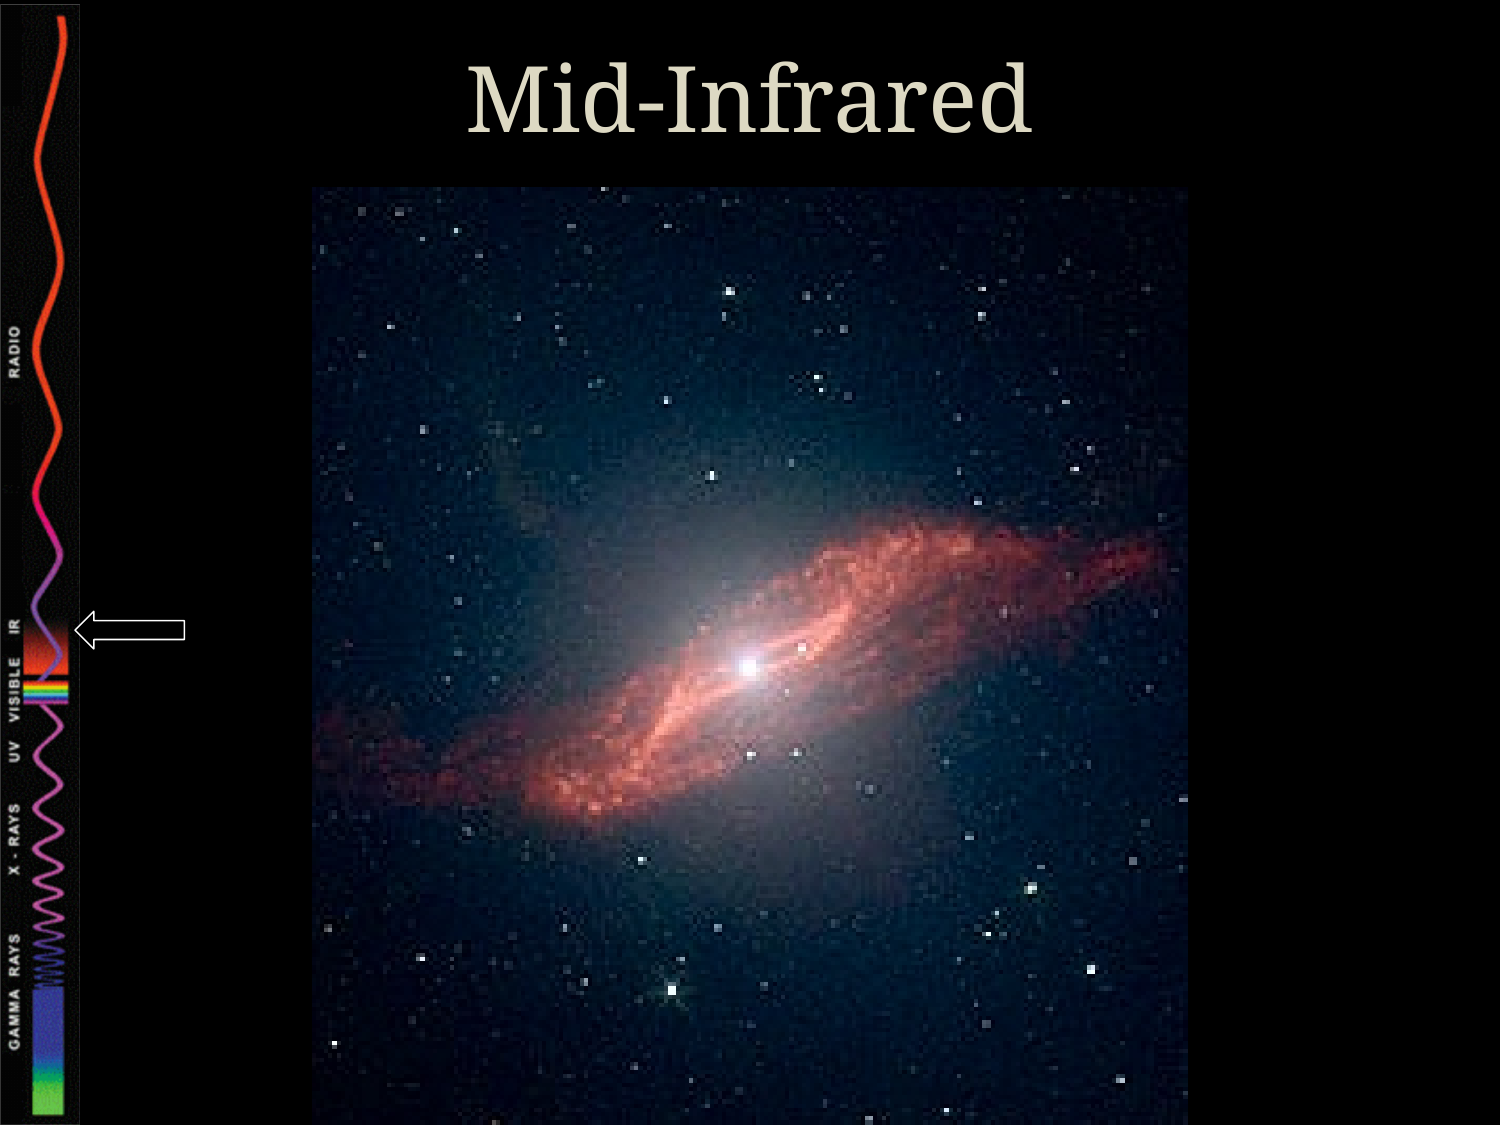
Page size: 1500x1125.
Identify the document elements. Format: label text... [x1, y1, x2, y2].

picture [0, 5, 1188, 1125]
title Mid-Infrared [75, 1, 1425, 190]
text_box [74, 614, 186, 650]
